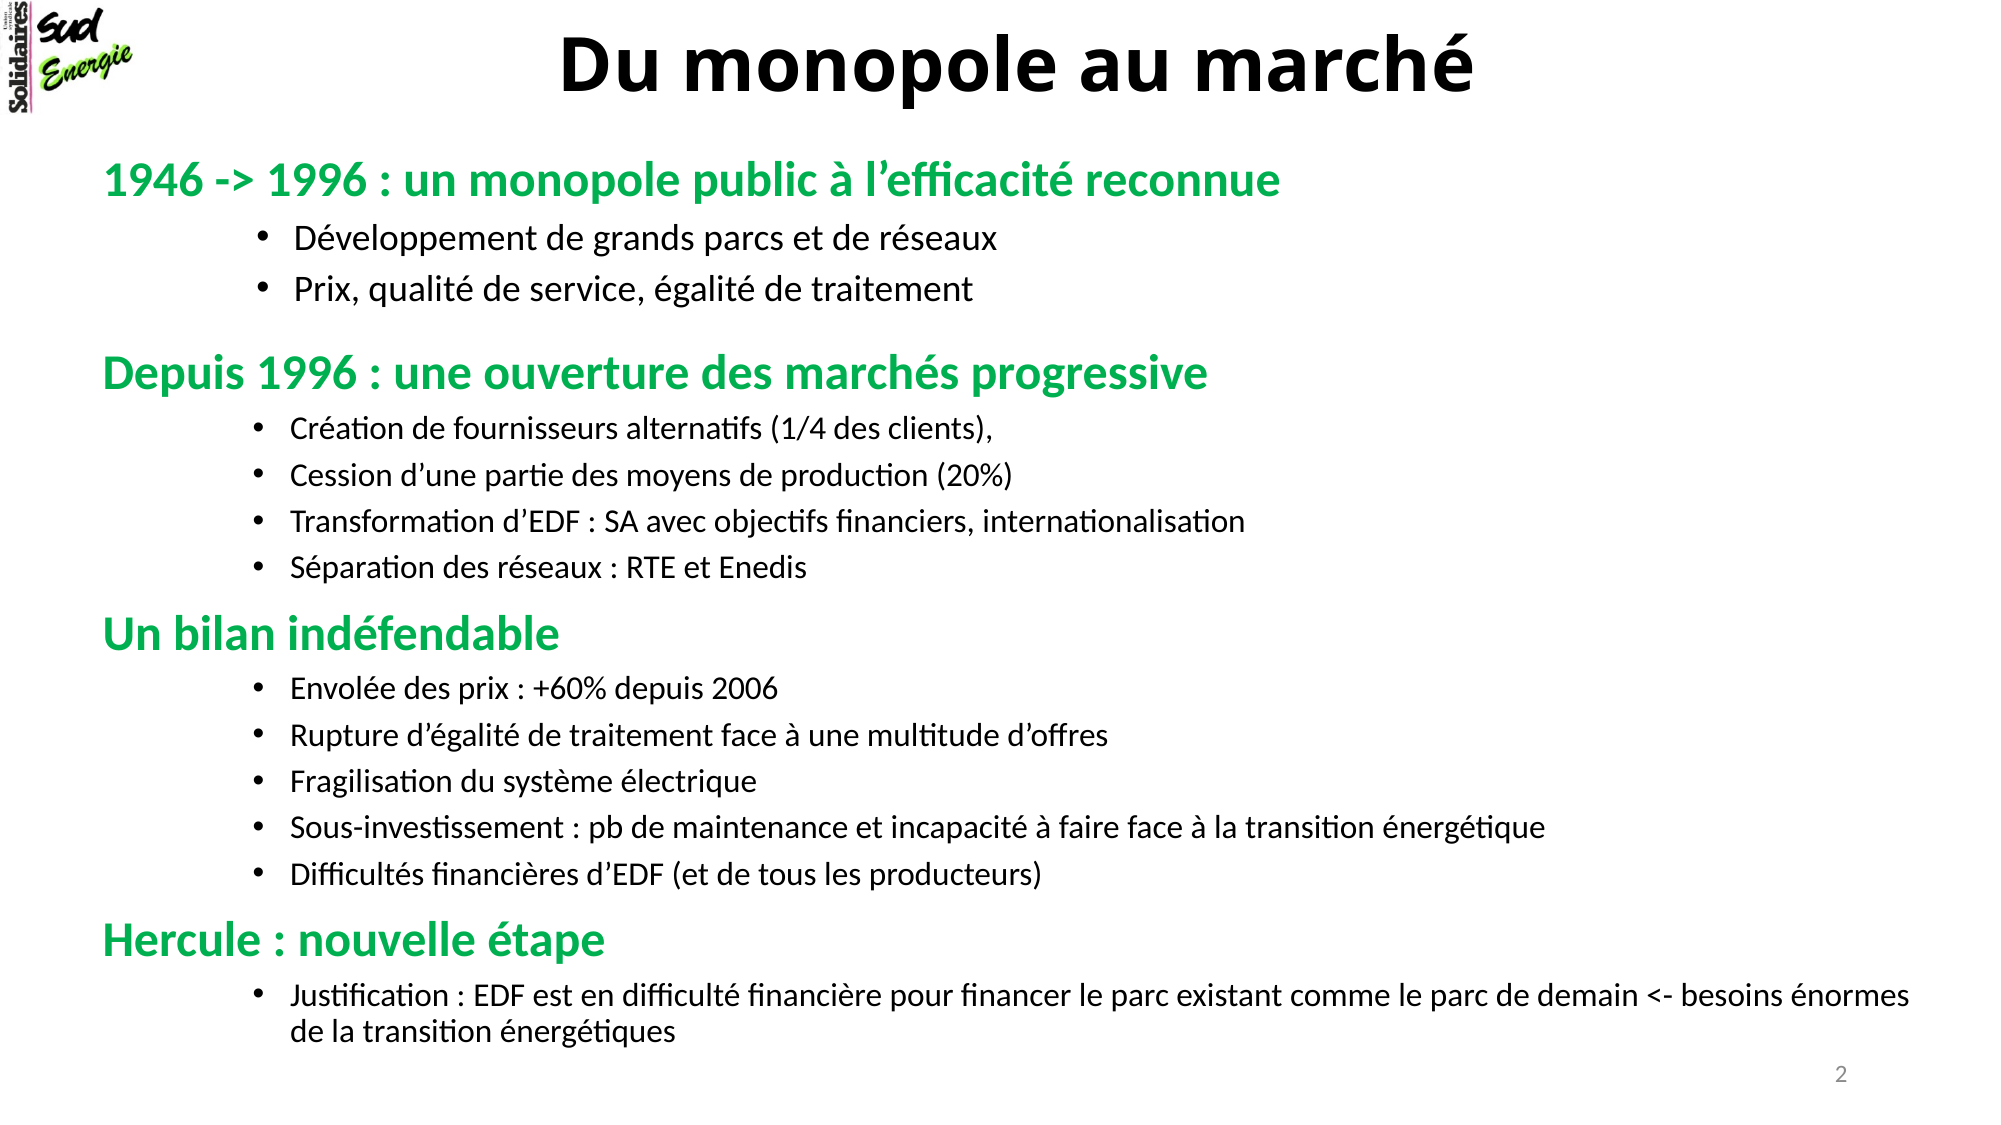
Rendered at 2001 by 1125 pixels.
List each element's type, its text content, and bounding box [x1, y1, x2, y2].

slide_number 2 [1412, 1042, 1863, 1103]
title Du monopole au marché [137, 7, 1897, 129]
picture [0, 0, 138, 115]
list 1946 -> 1996 : un monopole public à l’efficacité reconnue Développement de grands parcs et de réseaux Prix, qualité de service, égalité de traitement Depuis 1996 : une ouverture des marchés progressive Création de fournisseurs alternatifs (1/4 des clients), Cession d’une partie des moyens de production (20%) Transformation d’EDF : SA avec objectifs financiers, internationalisation Séparation des réseaux : RTE et Enedis Un bilan indéfendable Envolée des prix : +60% depuis 2006 Rupture d’égalité de traitement face à une multitude d’offres Fragilisation du système électrique Sous-investissement : pb de maintenance et incapacité à faire face à la transition énergétique Difficultés financières d’EDF (et de tous les producteurs) Hercule : nouvelle étape Justification : EDF est en difficulté financière pour financer le parc existant comme le parc de demain <- besoins énormes de la transition énergétiques [87, 146, 1947, 1079]
